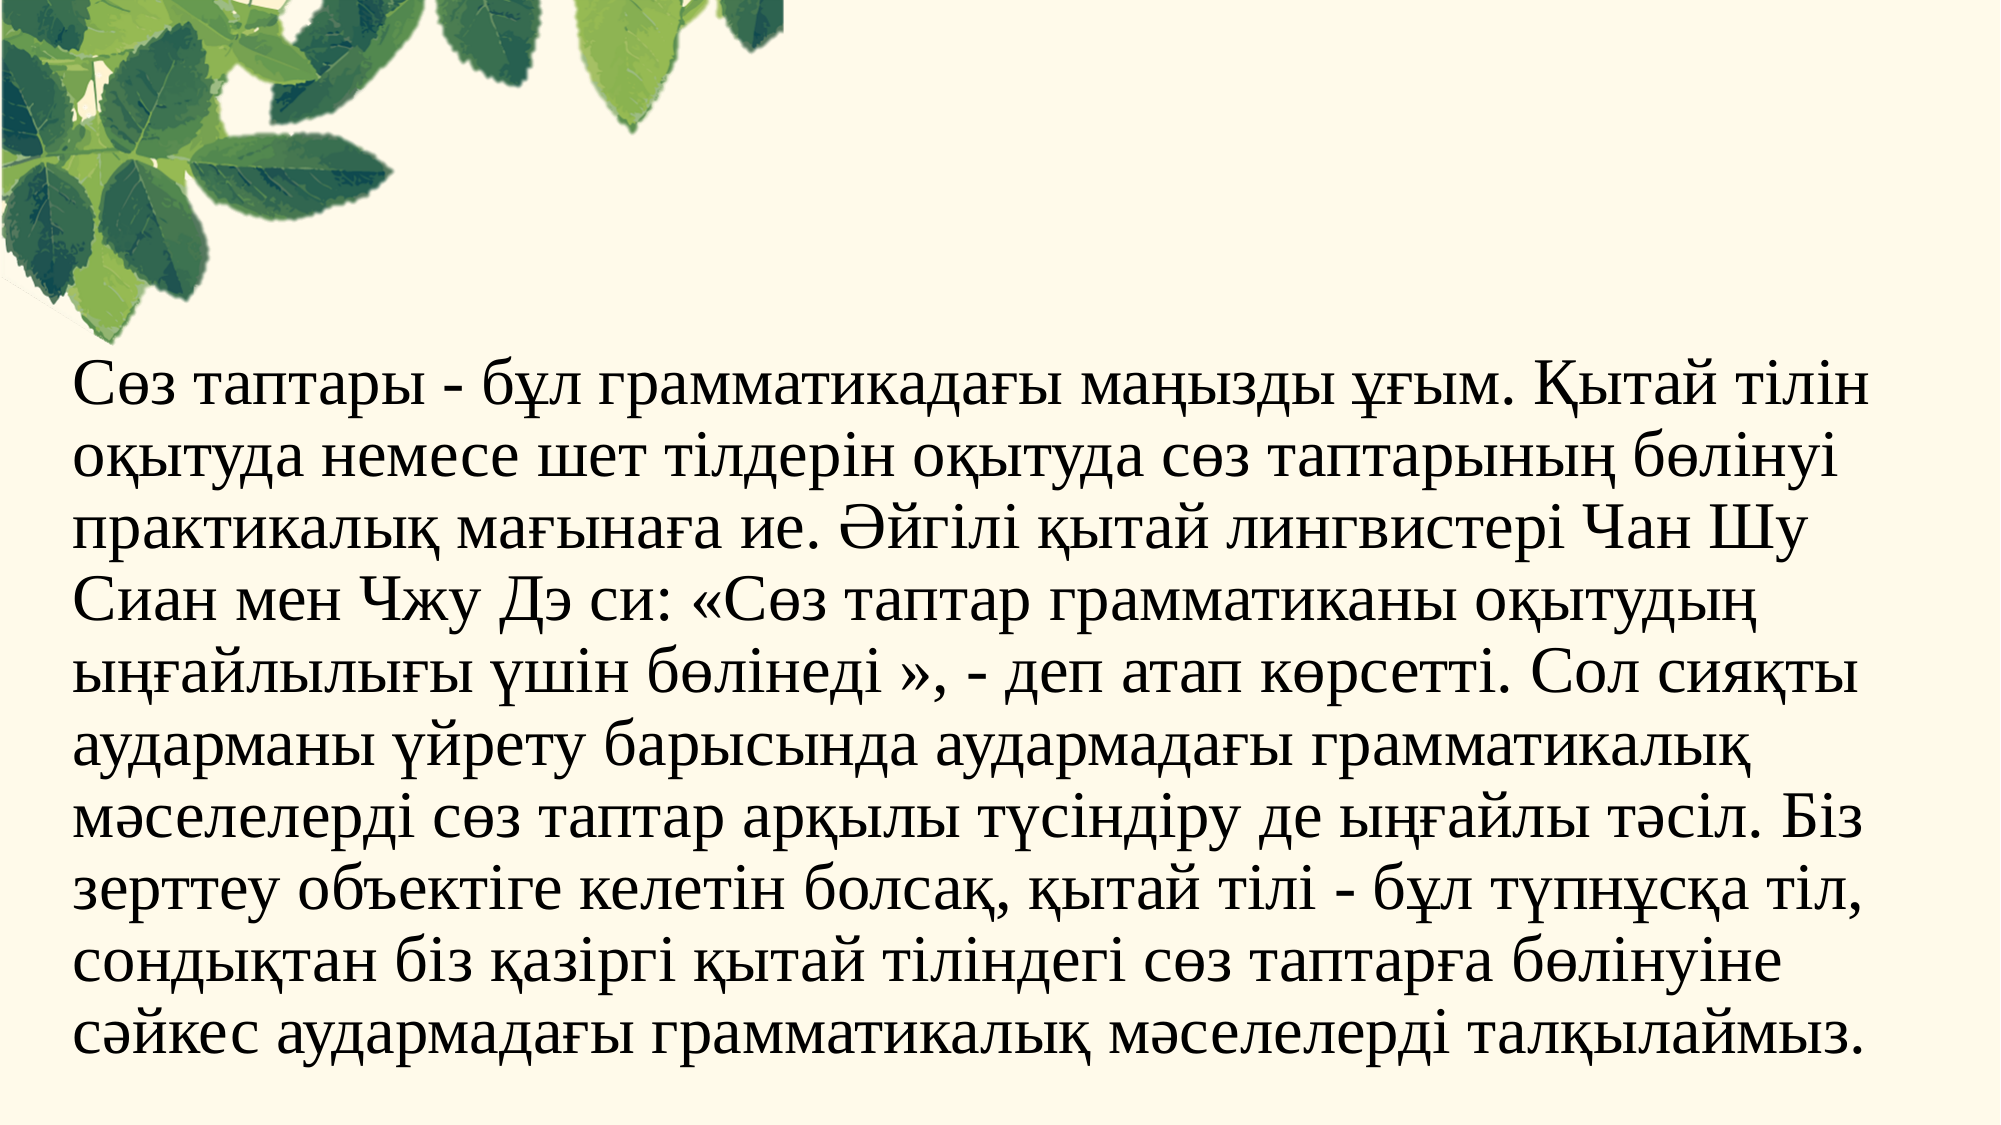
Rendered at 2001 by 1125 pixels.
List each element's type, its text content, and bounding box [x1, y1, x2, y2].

title Сөз таптары - бұл грамматикадағы маңызды ұғым. Қытай тілін оқытуда немесе шет тілдерін оқытуда сөз таптарының бөлінуі практикалық мағынаға ие. Әйгілі қытай лингвистері Чан Шу Сиан мен Чжу Дэ си: «Сөз таптар грамматиканы оқытудың ыңғайлылығы үшін бөлінеді », - деп атап көрсетті. Сол сияқты аударманы үйрету барысында аудармадағы грамматикалық мәселелерді сөз таптар арқылы түсіндіру де ыңғайлы тәсіл. Біз зерттеу объектіге келетін болсақ, қытай тілі - бұл түпнұсқа тіл, сондықтан біз қазіргі қытай тіліндегі сөз таптарға бөлінуіне сәйкес аудармадағы грамматикалық мәселелерді талқылаймыз. [57, 289, 1950, 1125]
picture [0, 0, 959, 355]
